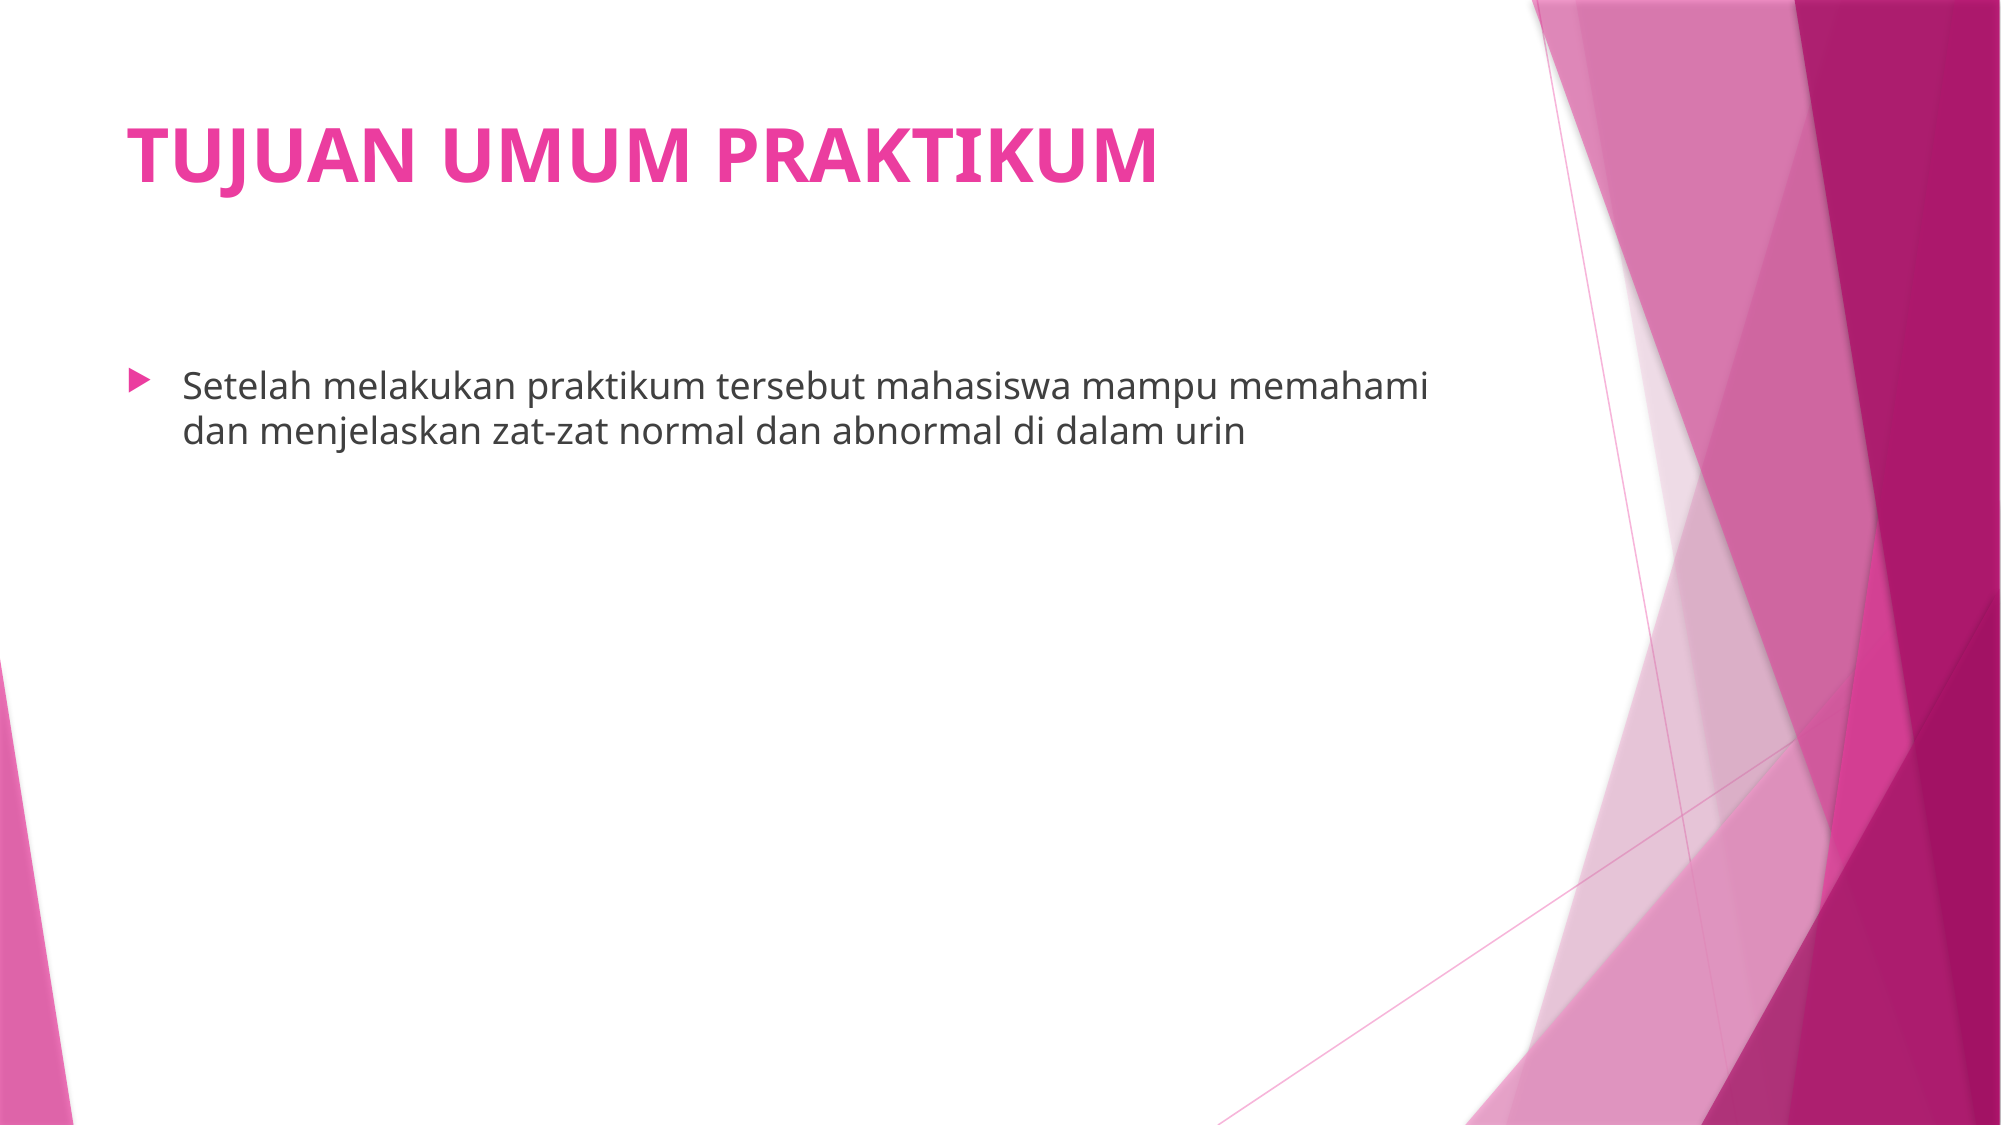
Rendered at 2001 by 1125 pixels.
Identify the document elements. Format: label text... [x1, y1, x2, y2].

list Setelah melakukan praktikum tersebut mahasiswa mampu memahami dan menjelaskan zat-zat normal dan abnormal di dalam urin [111, 354, 1522, 992]
title TUJUAN UMUM PRAKTIKUM [111, 99, 1522, 317]
